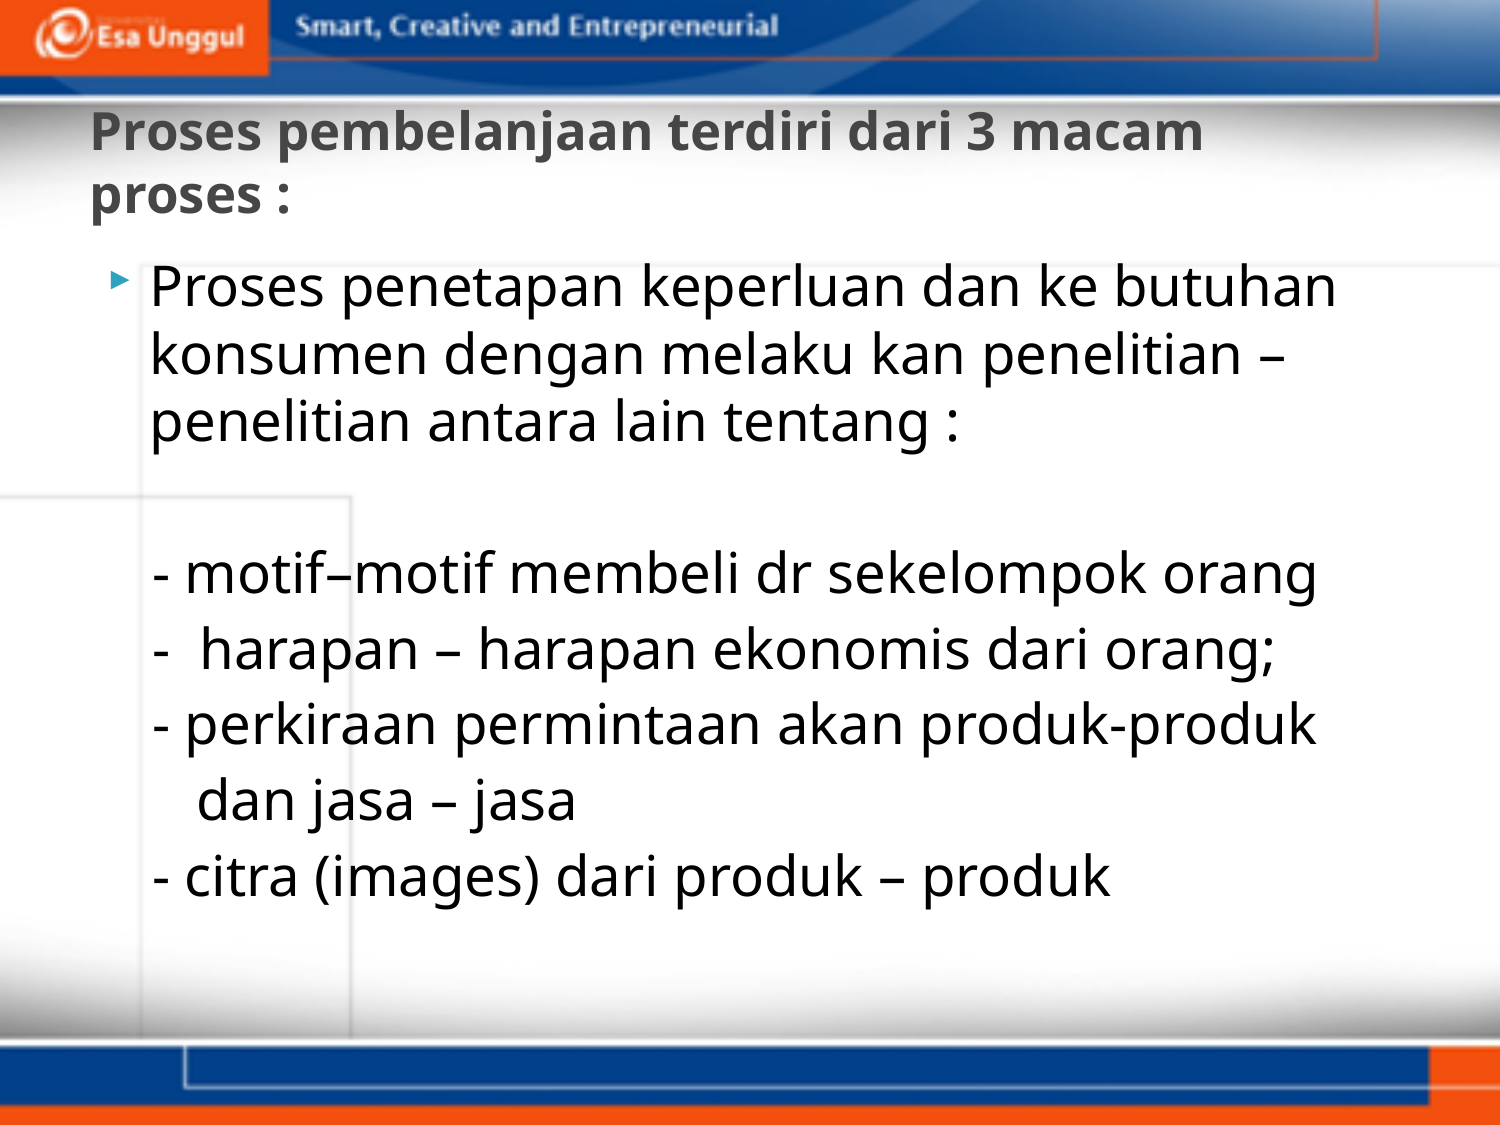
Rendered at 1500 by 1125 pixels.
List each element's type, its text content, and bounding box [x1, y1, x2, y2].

picture [0, 0, 1500, 1125]
list Proses penetapan keperluan dan ke butuhan konsumen dengan melaku kan penelitian – penelitian antara lain tentang : - motif–motif membeli dr sekelompok orang - harapan – harapan ekonomis dari orang; - perkiraan permintaan akan produk-produk dan jasa – jasa - citra (images) dari produk – produk [75, 243, 1425, 986]
title Proses pembelanjaan terdiri dari 3 macam proses : [75, 90, 1425, 233]
